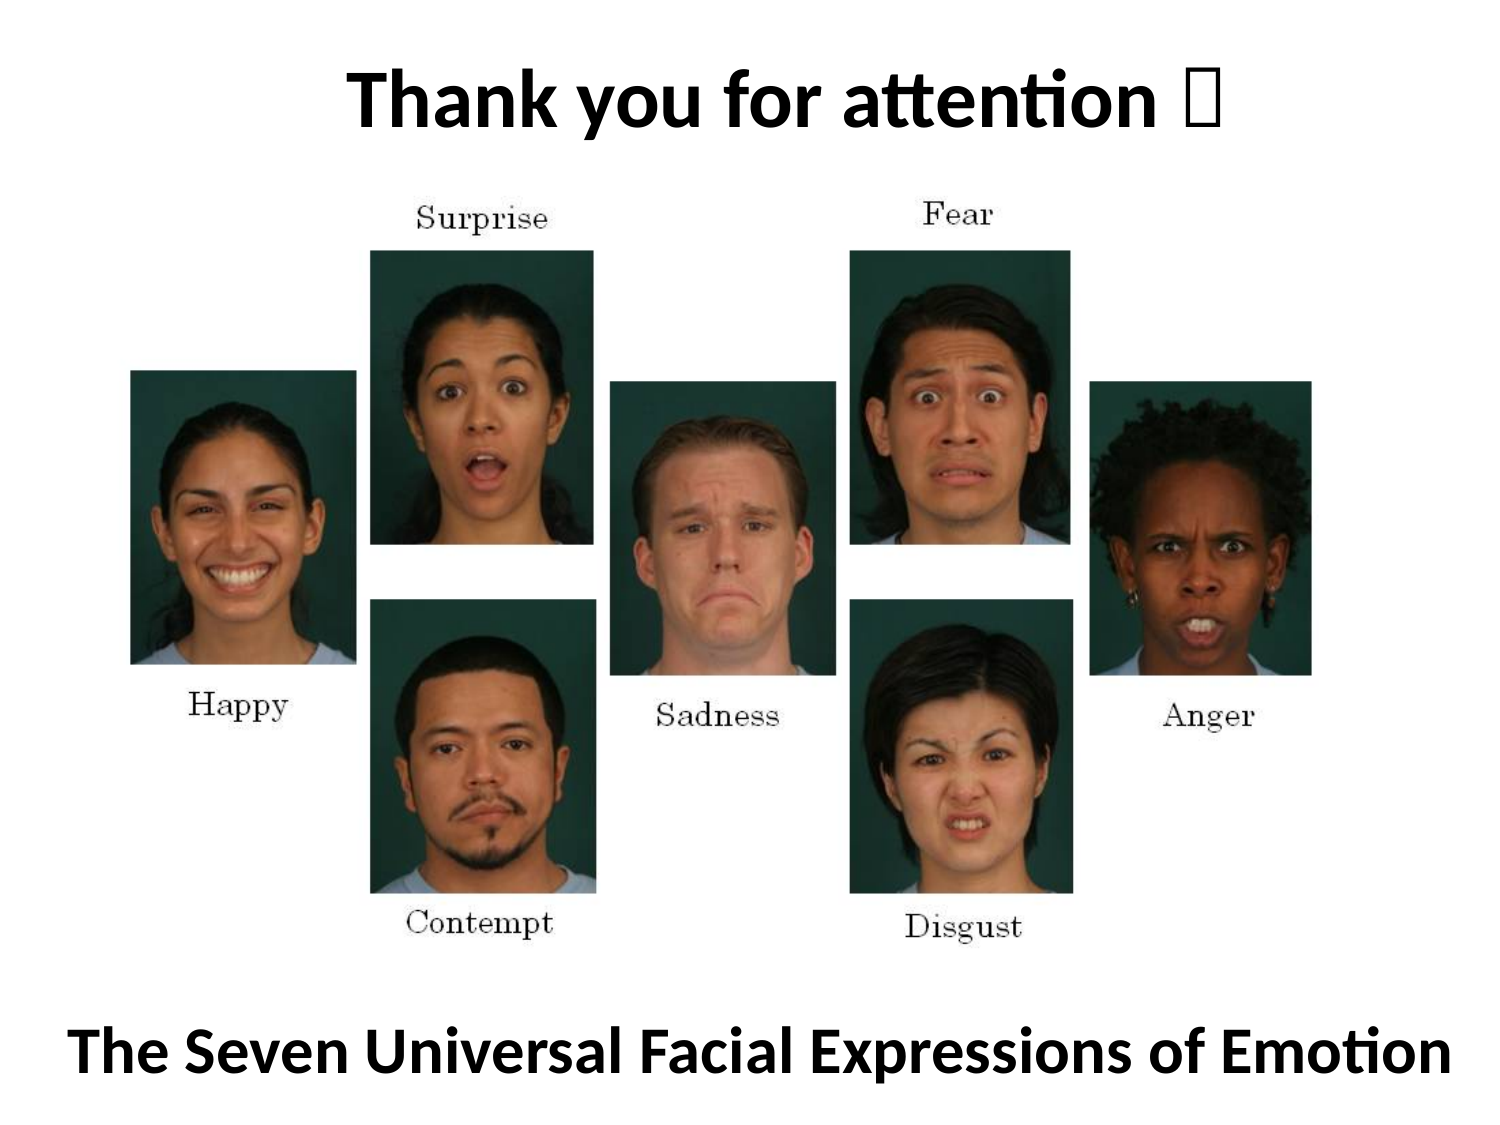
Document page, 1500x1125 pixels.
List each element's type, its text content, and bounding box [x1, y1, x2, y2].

title Thank you for attention  [75, 0, 1500, 188]
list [76, 184, 1385, 971]
text_box The Seven Universal Facial Expressions of Emotion [53, 999, 1500, 1095]
